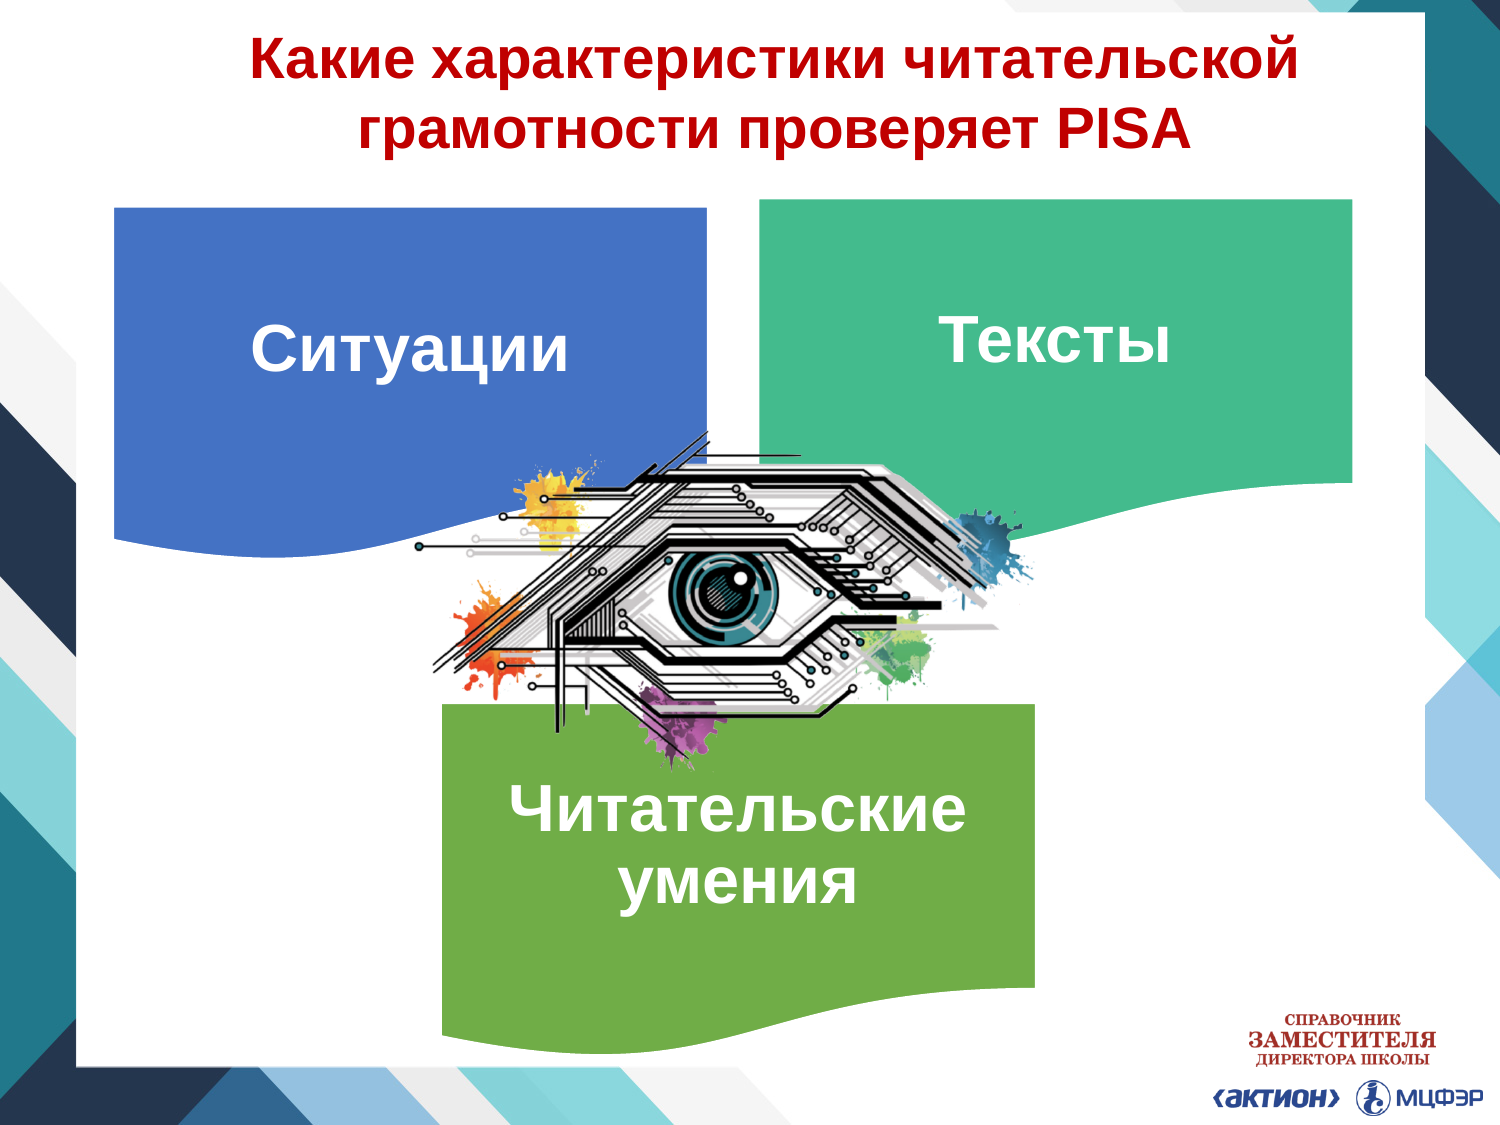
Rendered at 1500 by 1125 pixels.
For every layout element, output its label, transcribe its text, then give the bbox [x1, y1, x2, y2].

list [112, 149, 1365, 1125]
picture [0, 0, 1500, 1125]
text_box Какие характеристики читательской грамотности проверяет PISA [125, 12, 1425, 168]
picture [389, 381, 1063, 805]
